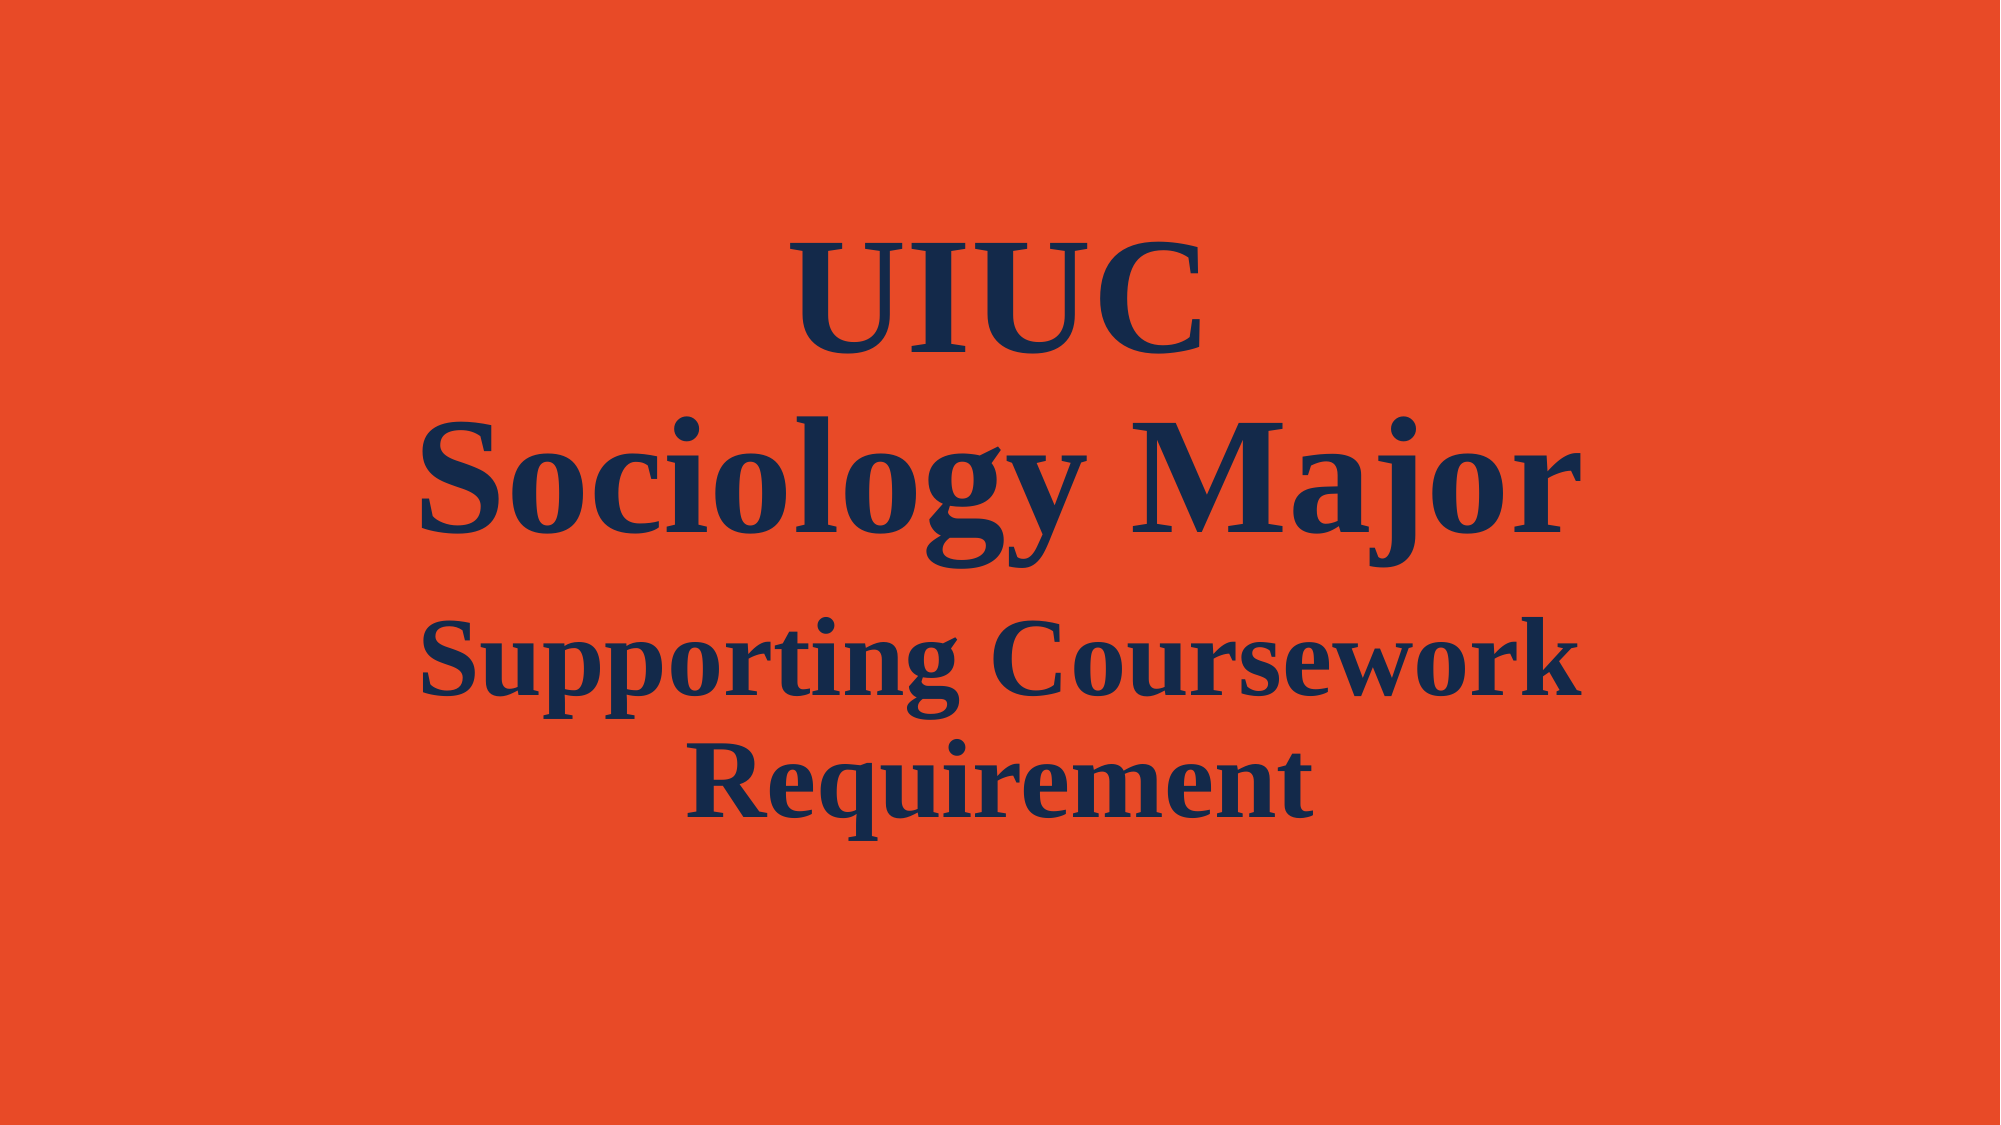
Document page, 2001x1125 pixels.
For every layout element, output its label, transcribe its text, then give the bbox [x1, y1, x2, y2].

title UIUC Sociology Major [249, 184, 1750, 576]
subtitle Supporting Coursework Requirement [249, 590, 1750, 863]
